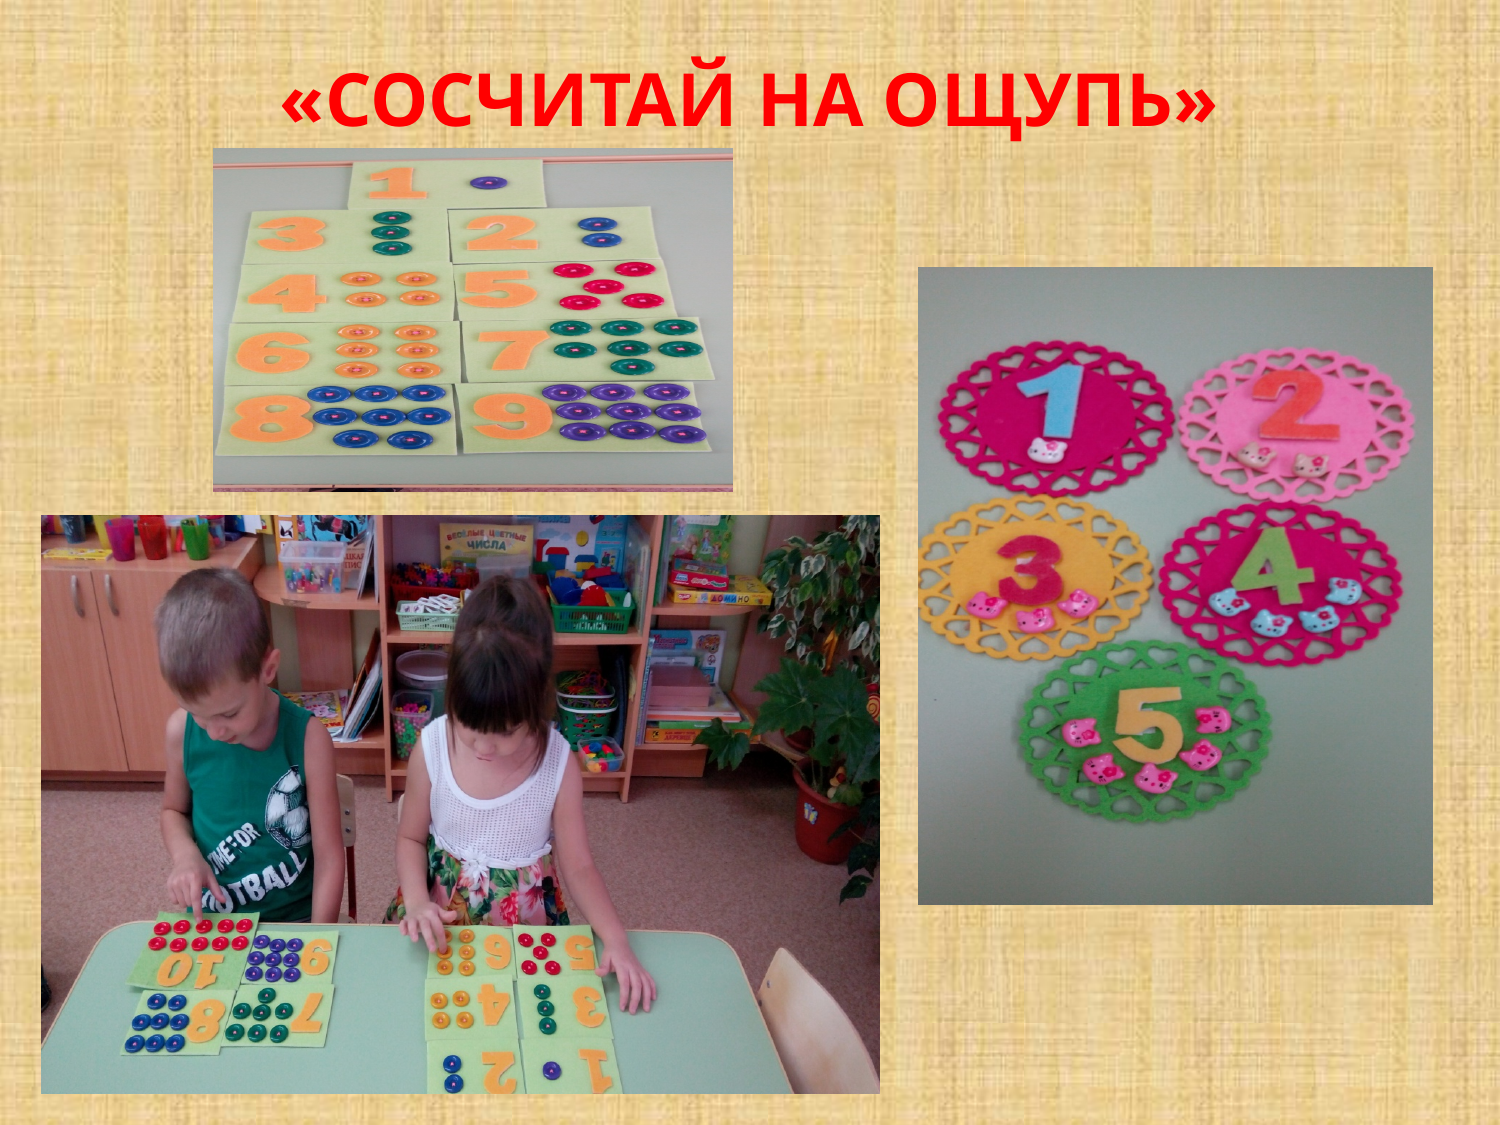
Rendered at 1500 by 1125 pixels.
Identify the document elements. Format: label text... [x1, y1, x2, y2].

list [40, 514, 881, 1095]
title «СОСЧИТАЙ НА ОЩУПЬ» [75, 45, 1425, 149]
picture [0, 0, 1500, 1125]
